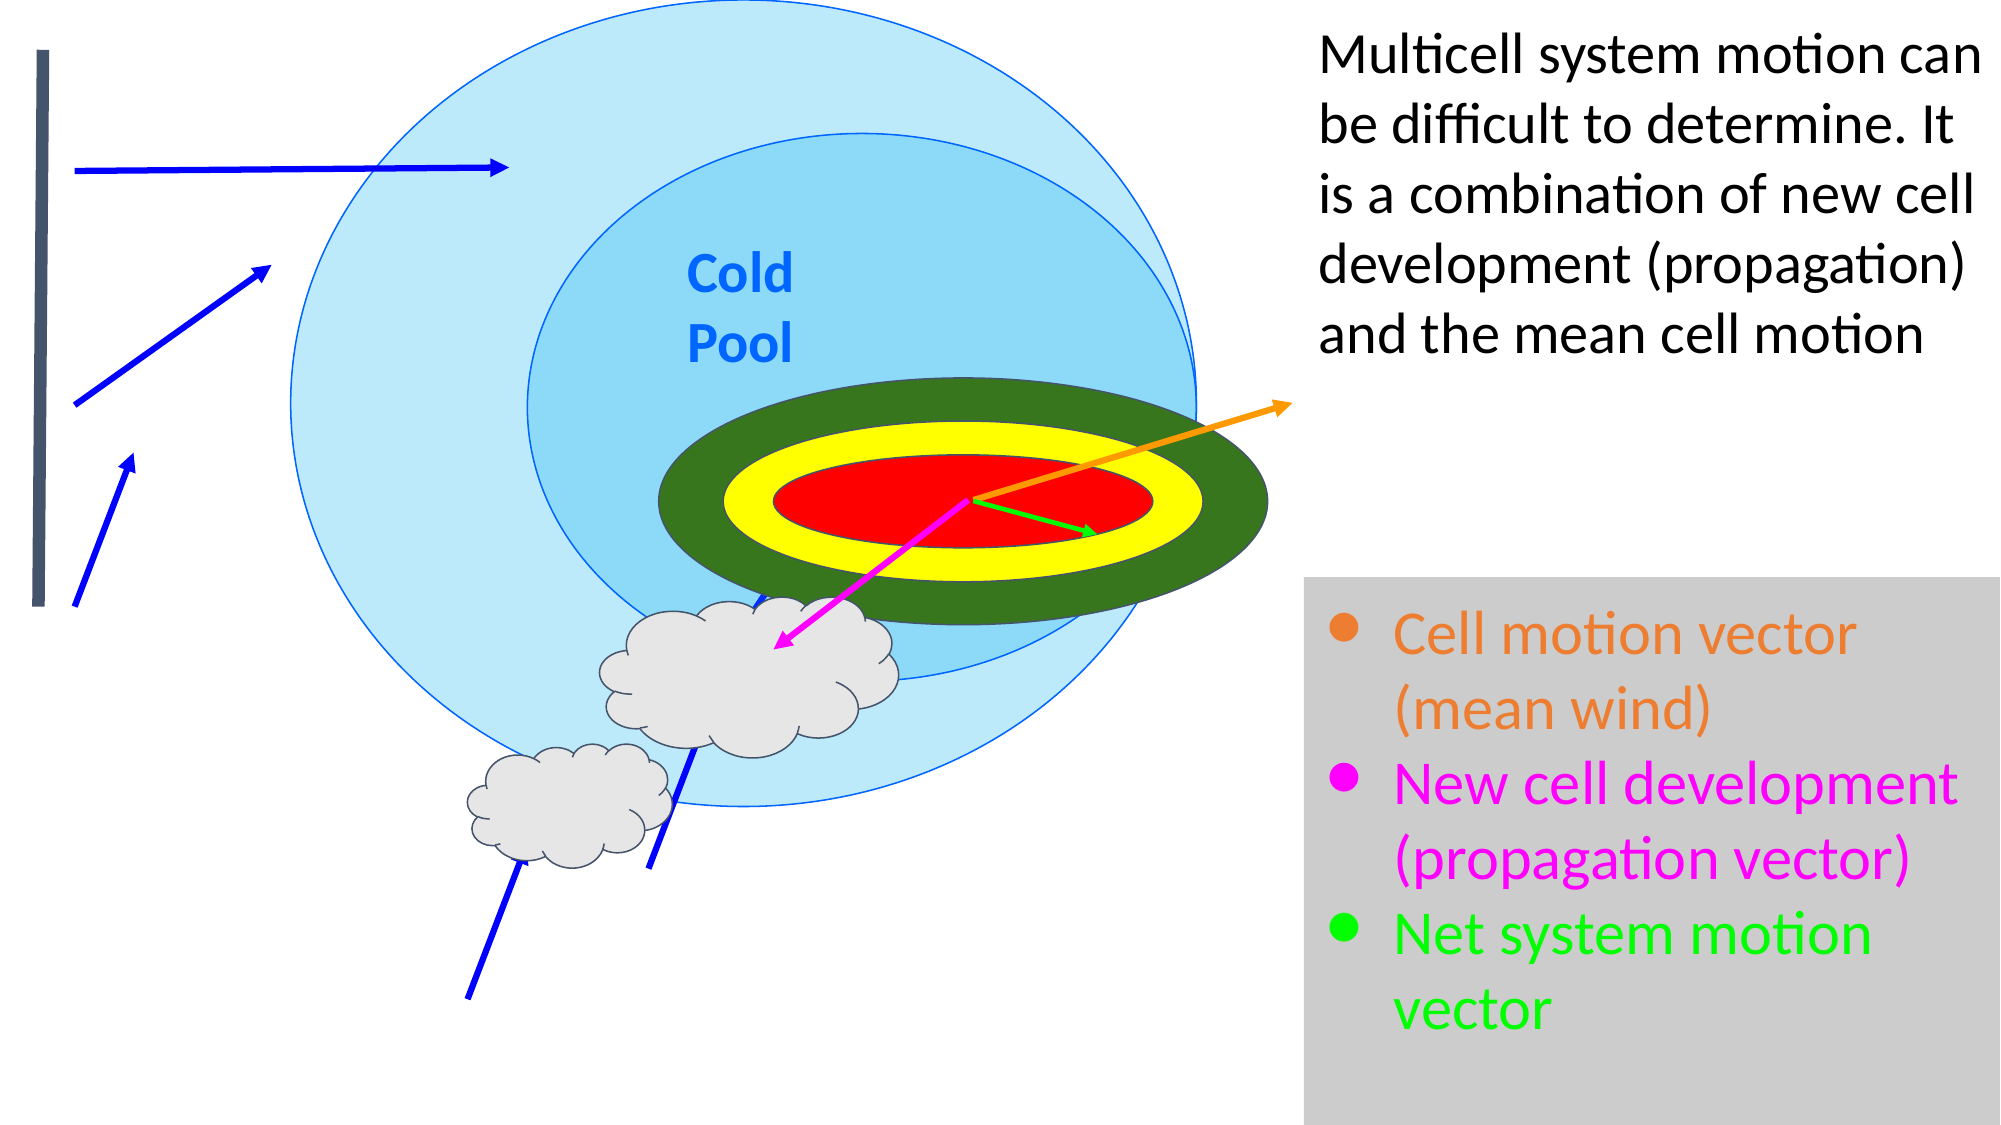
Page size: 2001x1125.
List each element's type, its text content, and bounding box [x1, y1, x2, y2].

text_box [467, 744, 643, 869]
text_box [74, 167, 510, 172]
text_box [773, 454, 968, 499]
text_box [894, 616, 1079, 680]
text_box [74, 264, 272, 406]
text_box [648, 714, 708, 869]
text_box [973, 510, 1267, 625]
text_box Multicell system motion can be difficult to determine. It is a combination of new cell development (propagation) and the mean cell motion [1303, 0, 2000, 369]
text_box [74, 452, 134, 607]
text_box [658, 377, 1141, 576]
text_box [467, 845, 527, 1000]
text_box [973, 500, 1098, 535]
text_box [1101, 510, 1150, 534]
text_box [290, 0, 1196, 758]
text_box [773, 499, 969, 650]
text_box [712, 603, 1137, 807]
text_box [38, 49, 44, 607]
text_box [973, 510, 1202, 582]
text_box [973, 542, 1048, 548]
text_box Cold Pool [672, 219, 924, 390]
text_box [527, 133, 1197, 617]
text_box Cell motion vector (mean wind) New cell development (propagation vector) Net system motion vector [1303, 577, 2000, 1125]
text_box [723, 421, 968, 549]
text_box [722, 576, 777, 660]
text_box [973, 402, 1293, 501]
text_box [599, 603, 899, 758]
